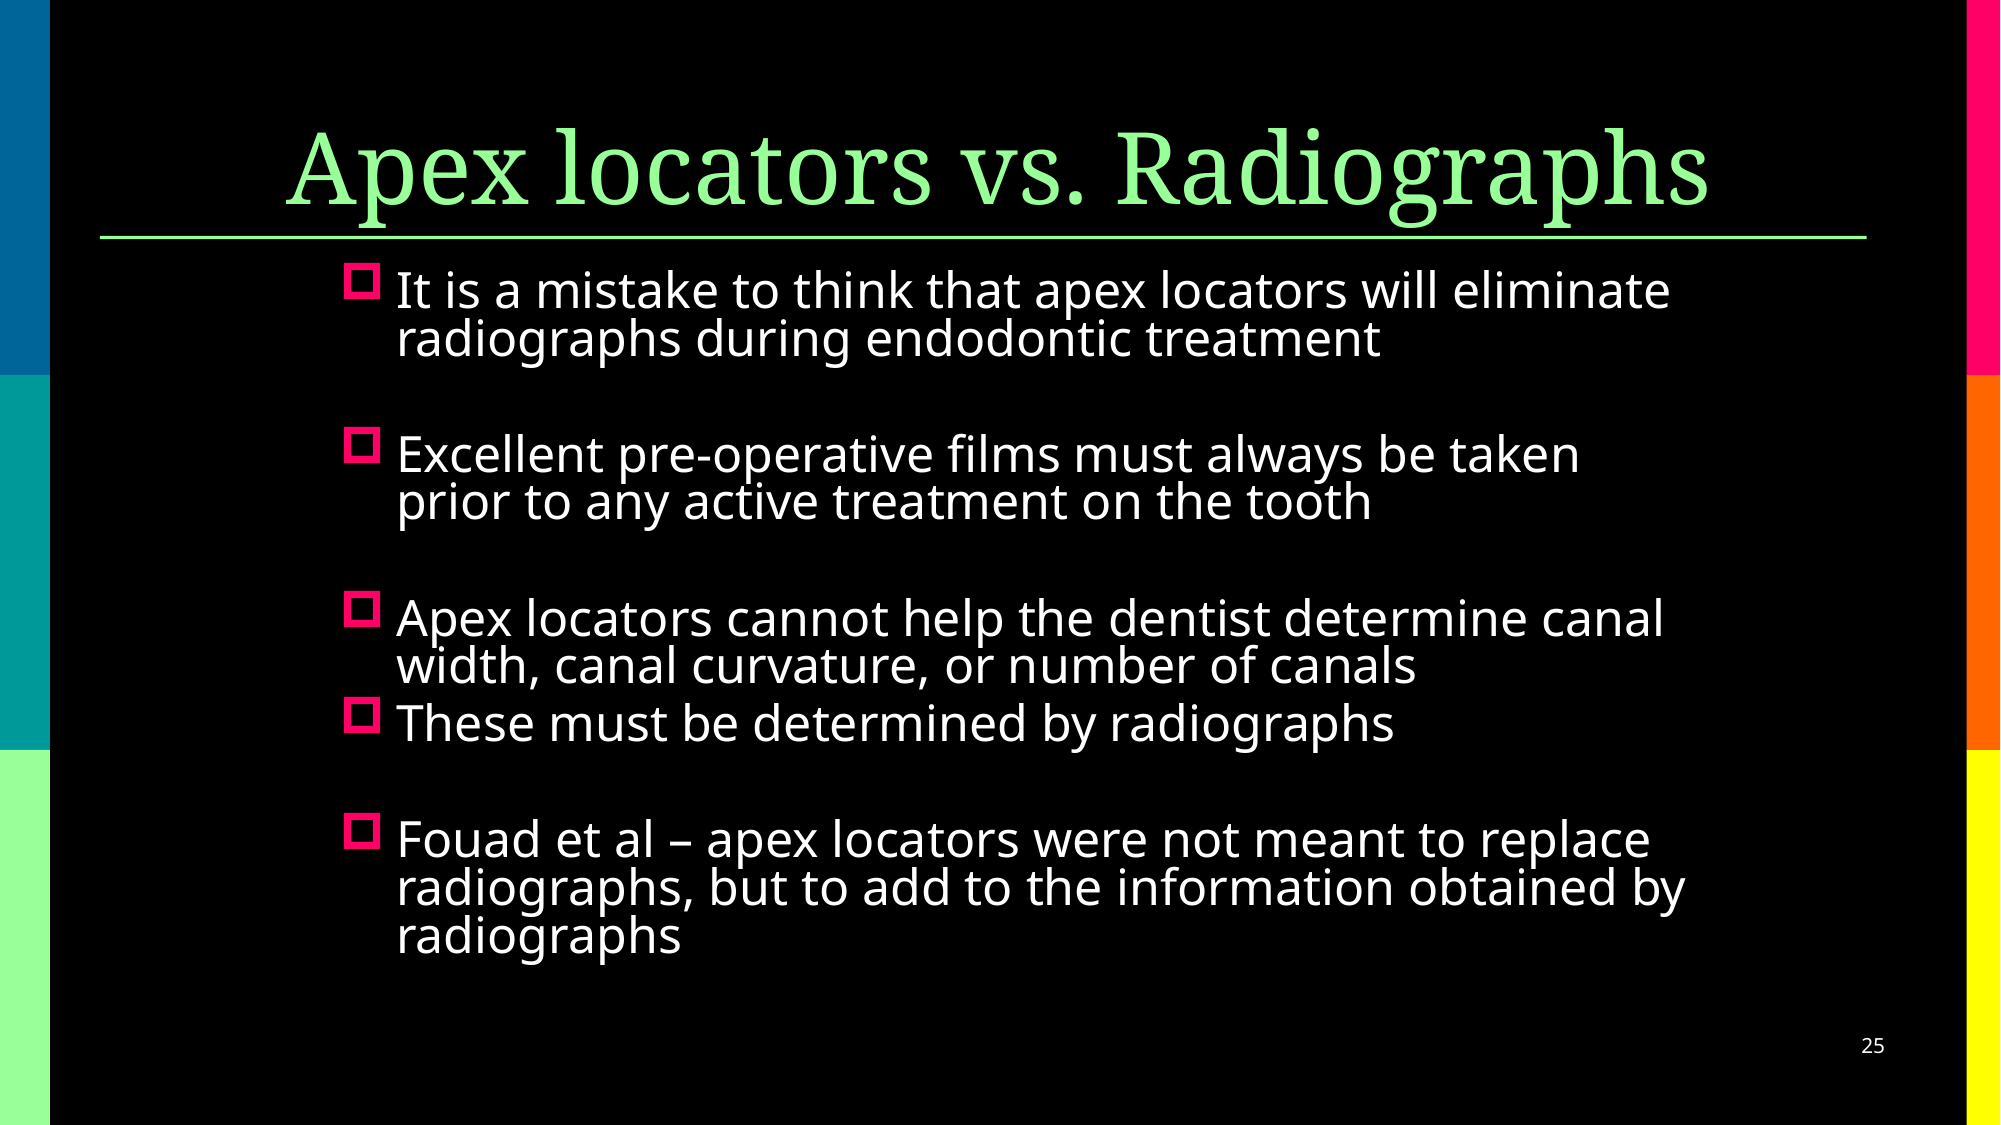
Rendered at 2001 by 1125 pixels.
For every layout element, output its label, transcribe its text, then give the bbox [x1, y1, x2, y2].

slide_number 25 [1433, 1024, 1901, 1101]
list It is a mistake to think that apex locators will eliminate radiographs during endodontic treatment Excellent pre-operative films must always be taken prior to any active treatment on the tooth Apex locators cannot help the dentist determine canal width, canal curvature, or number of canals These must be determined by radiographs Fouad et al – apex locators were not meant to replace radiographs, but to add to the information obtained by radiographs [324, 262, 1713, 1075]
title Apex locators vs. Radiographs [99, 45, 1900, 233]
